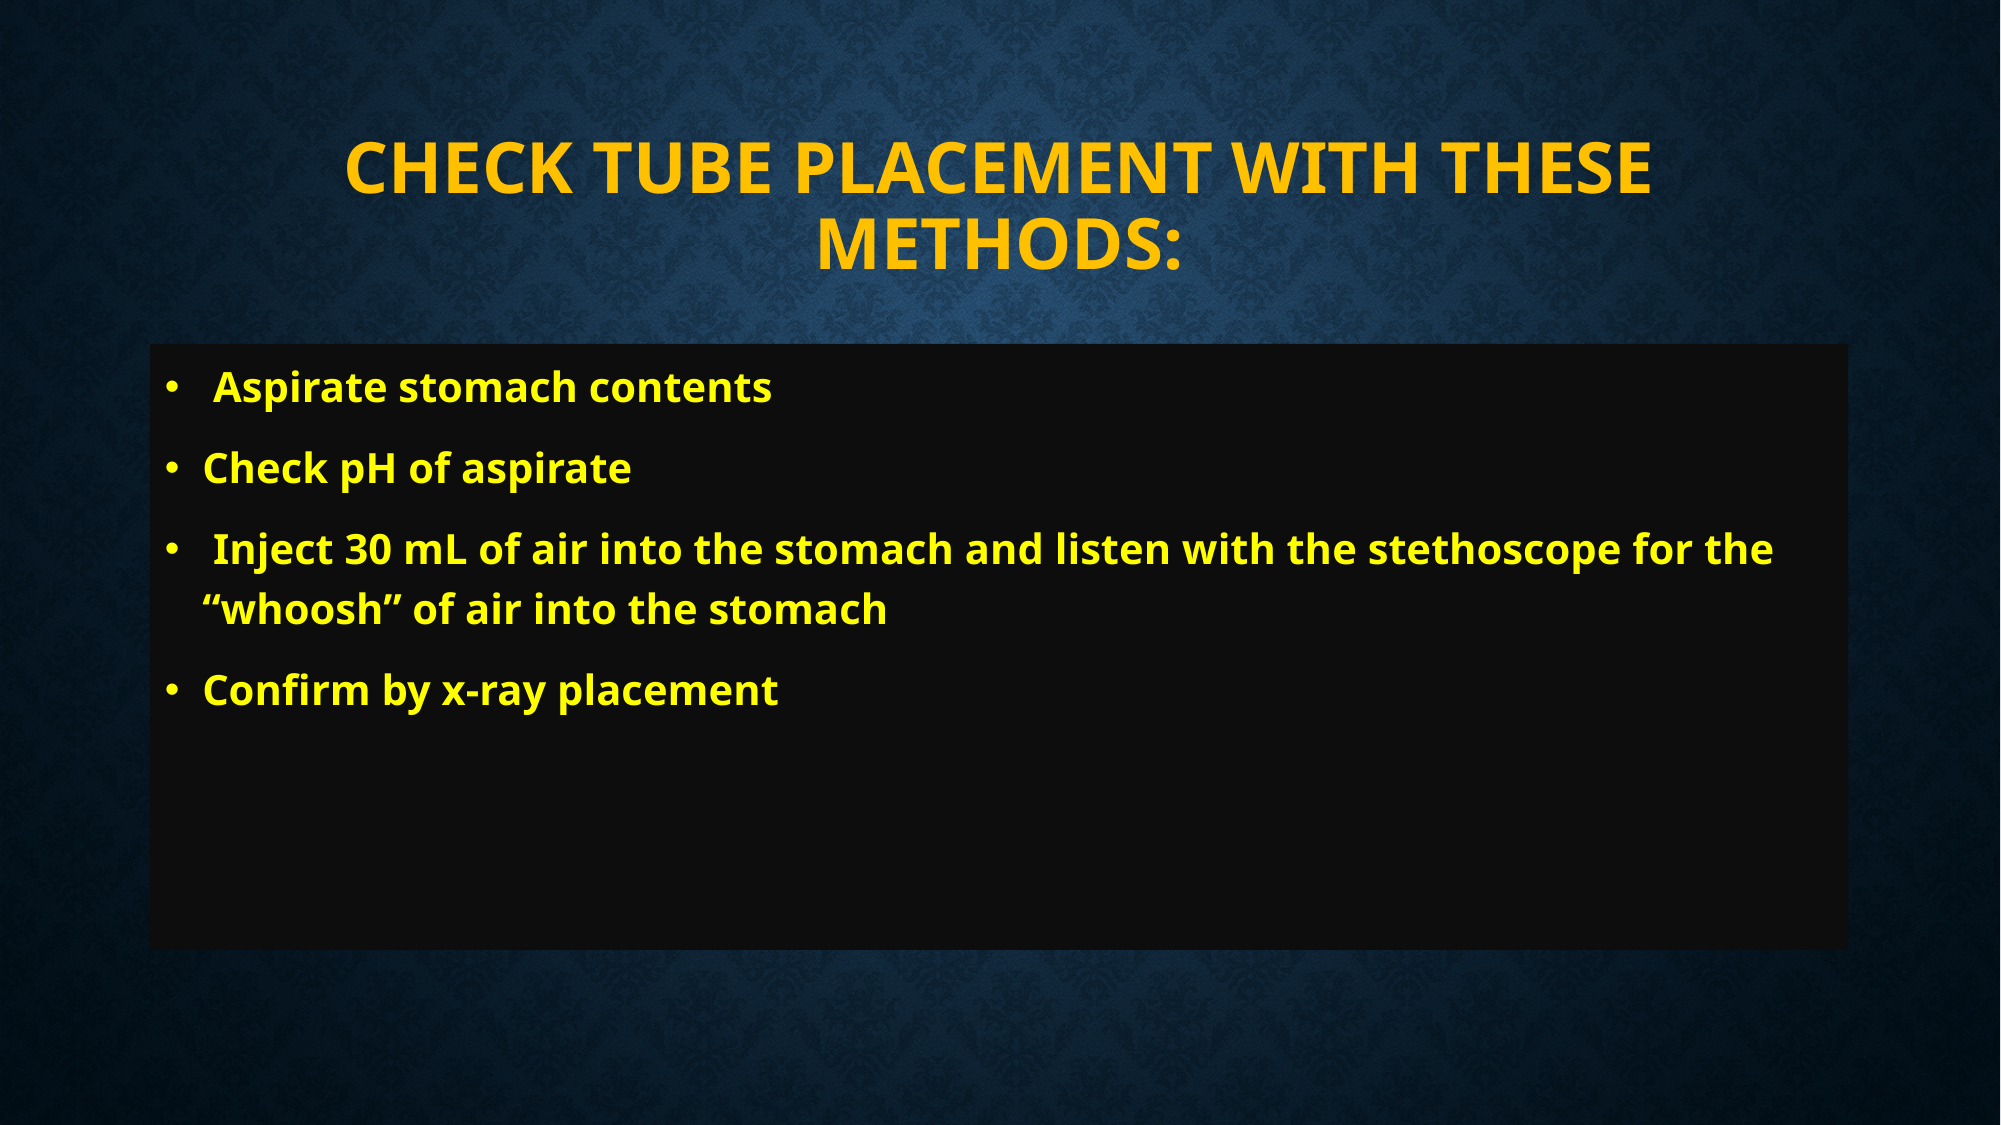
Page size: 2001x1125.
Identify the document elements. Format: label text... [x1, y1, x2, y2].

list Aspirate stomach contents Check pH of aspirate Inject 30 mL of air into the stomach and listen with the stethoscope for the “whoosh” of air into the stomach Confirm by x-ray placement [149, 343, 1849, 950]
title Check tube placement with these methods: [149, 99, 1849, 318]
